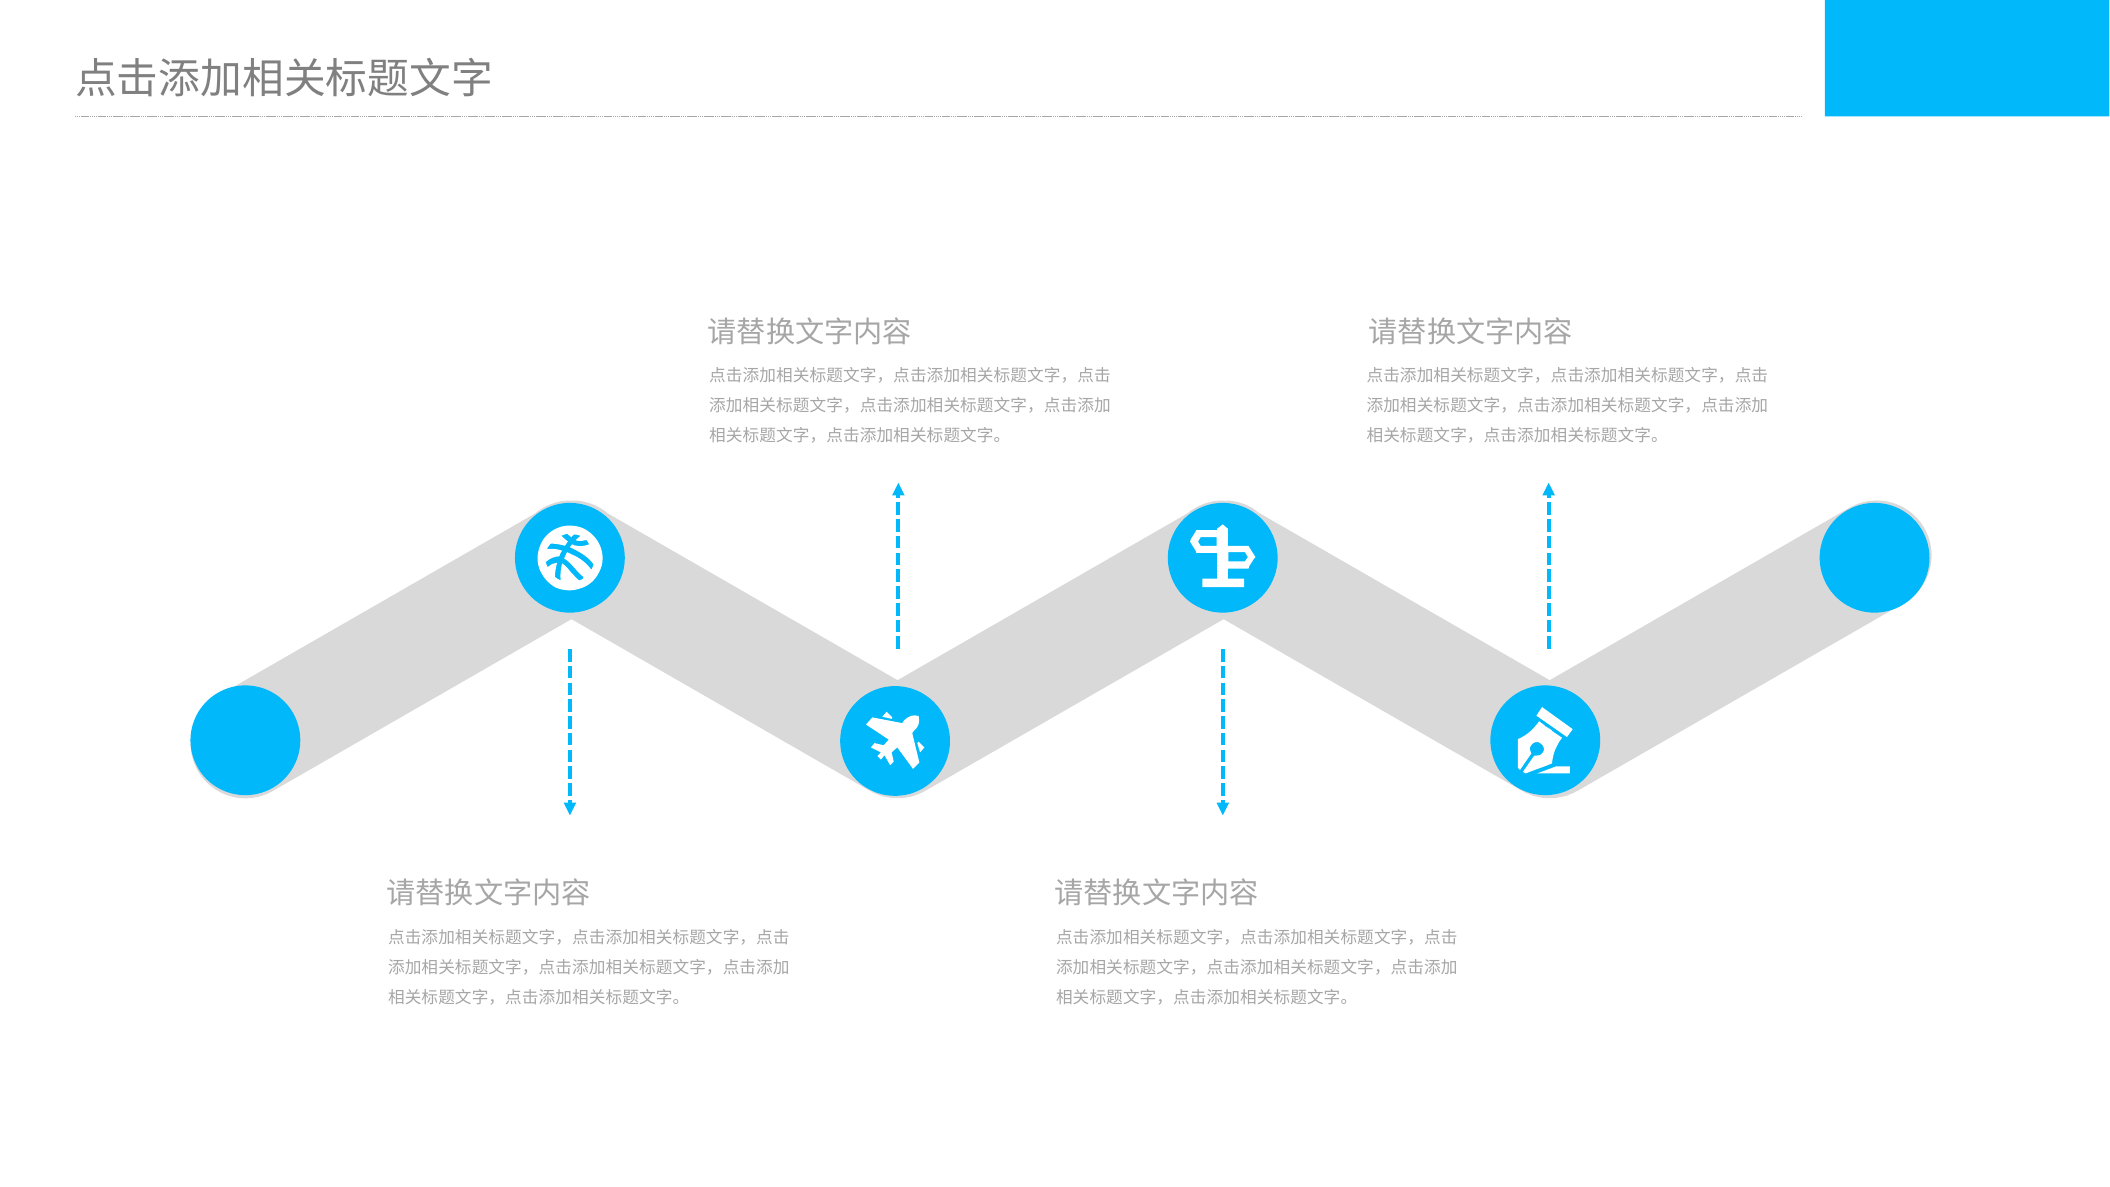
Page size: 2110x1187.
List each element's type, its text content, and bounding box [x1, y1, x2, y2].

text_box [190, 268, 1930, 1030]
text_box 点击添加相关标题文字 [59, 44, 563, 107]
